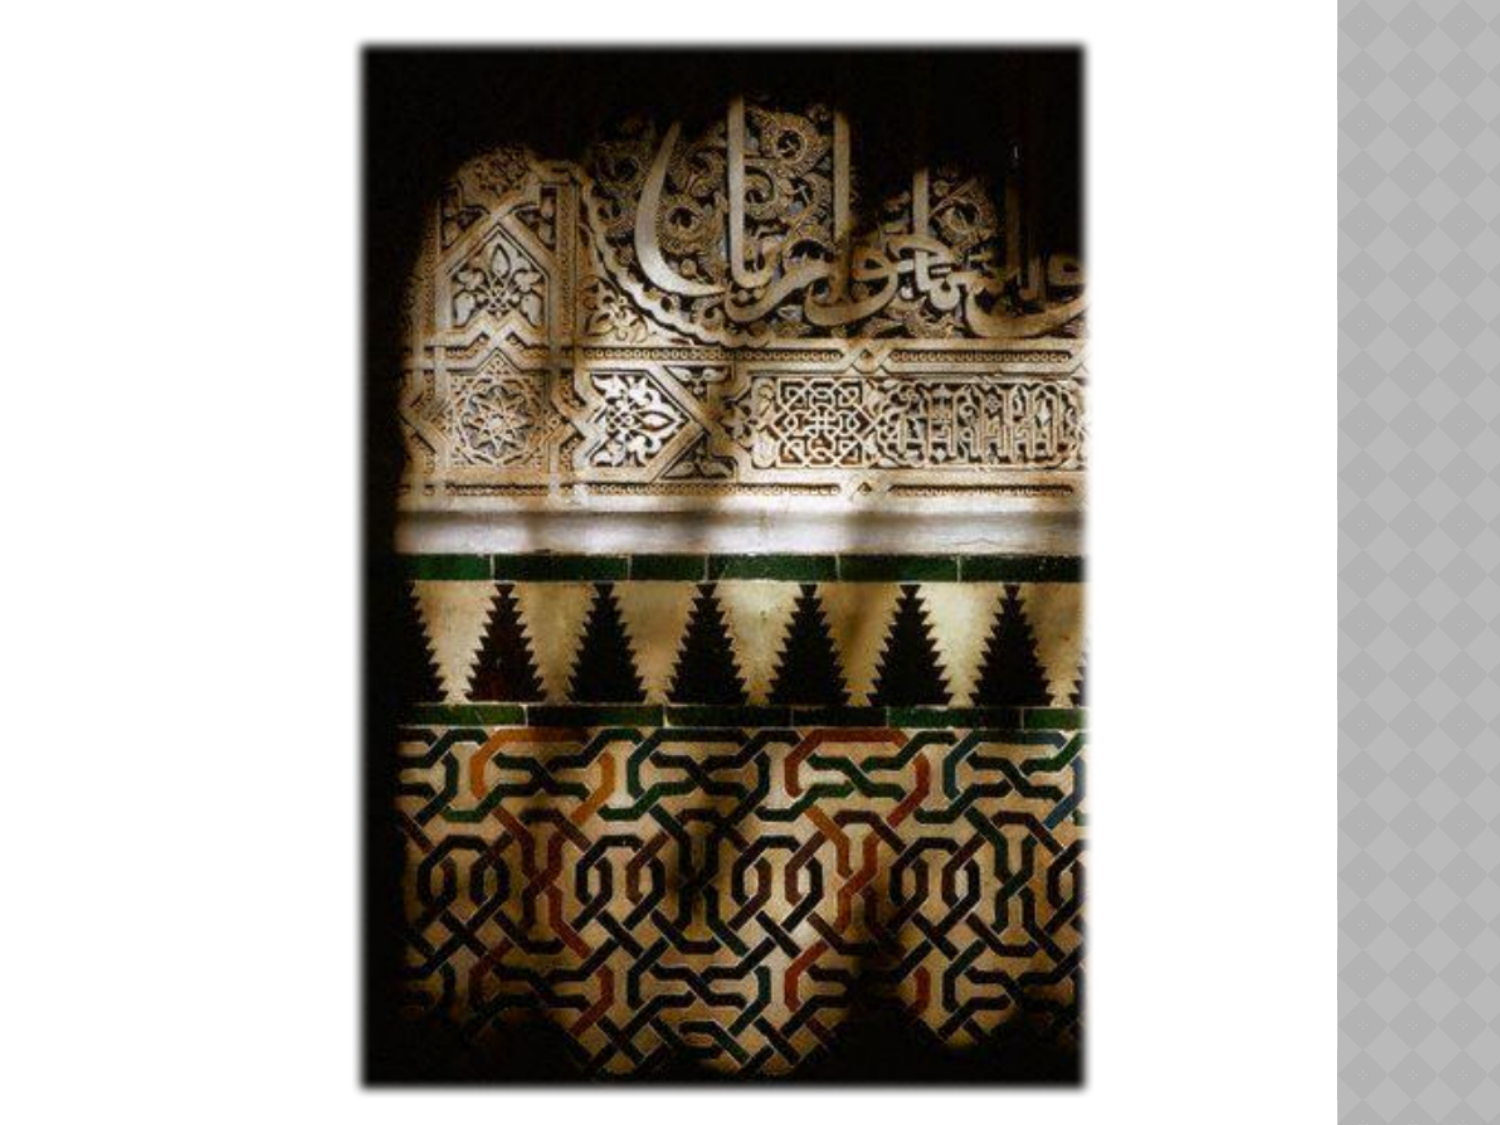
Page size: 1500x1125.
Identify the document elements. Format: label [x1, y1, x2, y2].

picture [351, 34, 1096, 1099]
